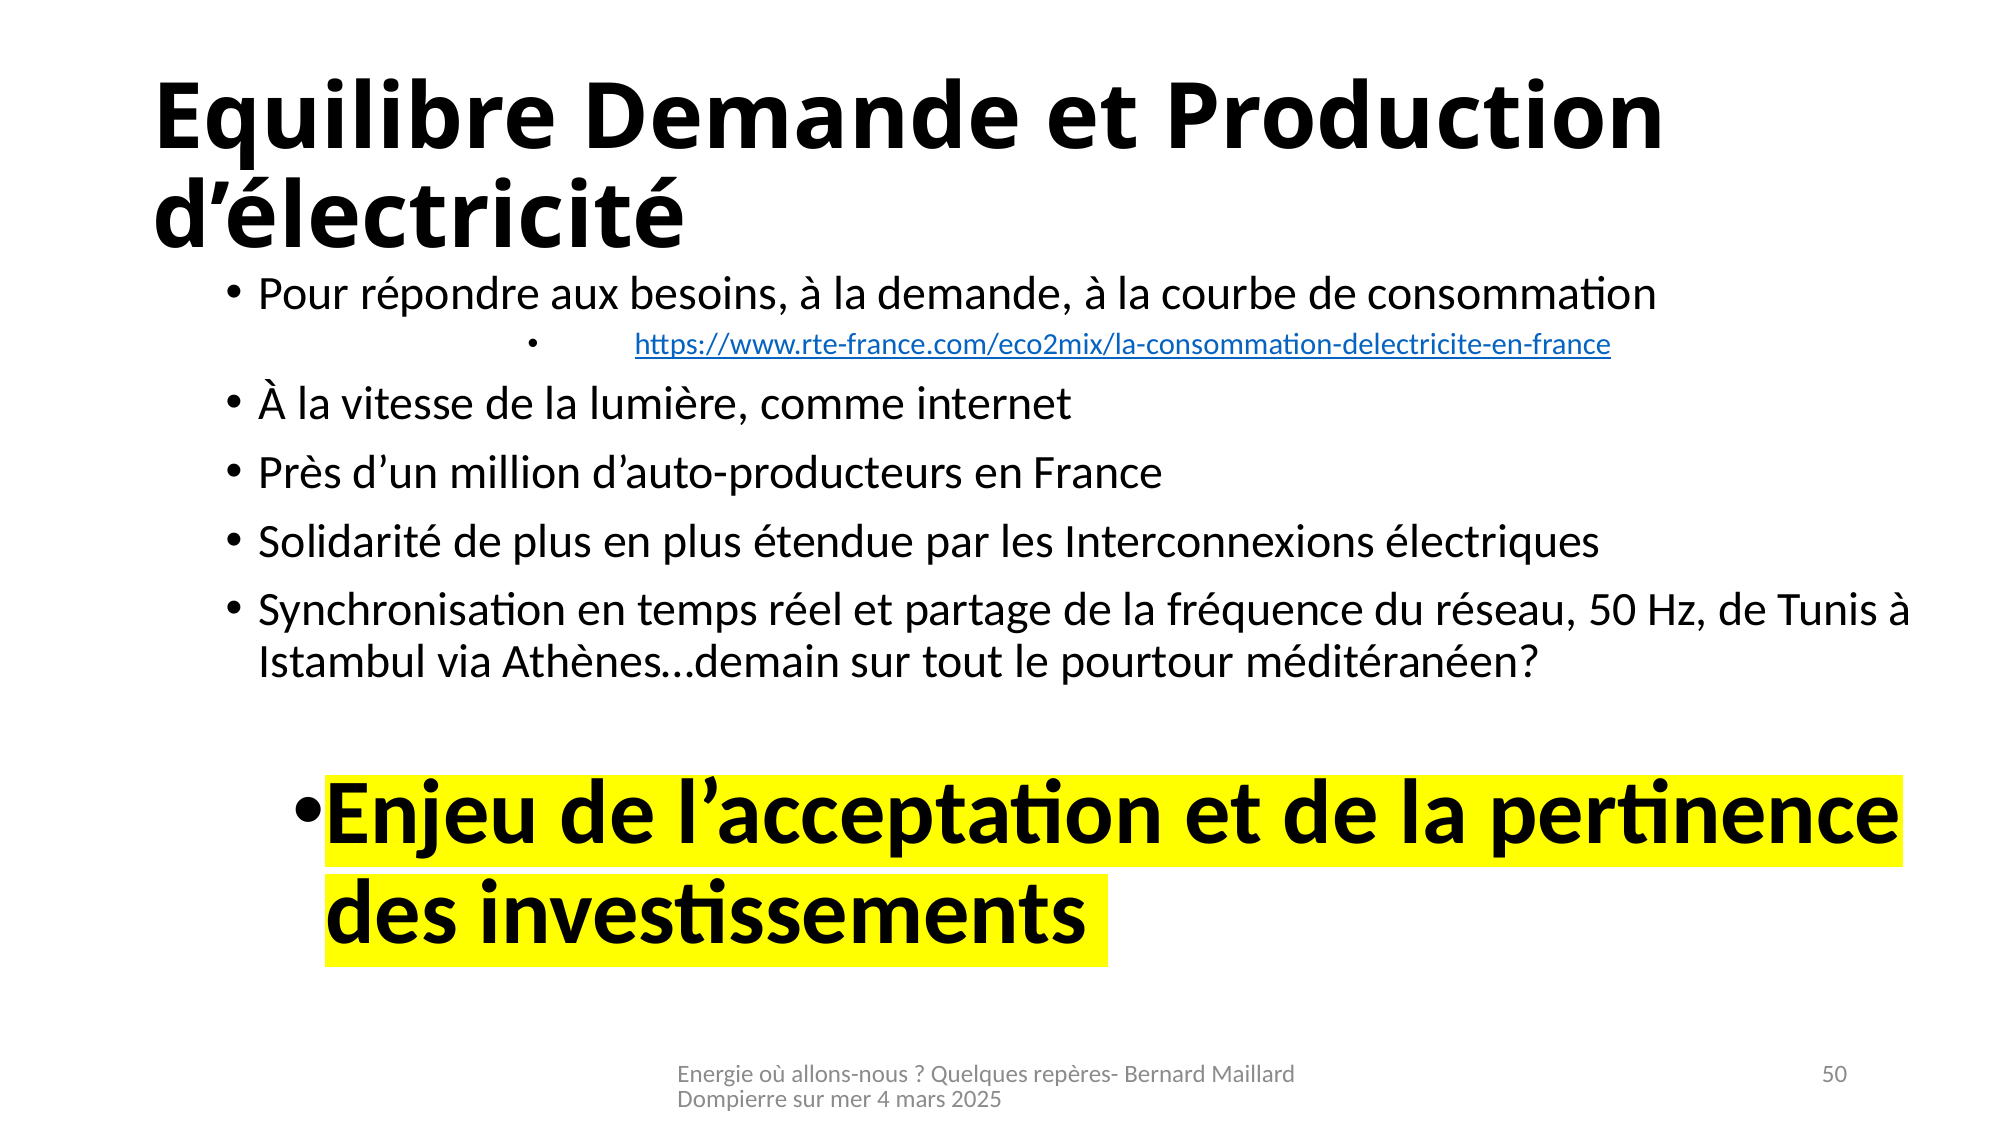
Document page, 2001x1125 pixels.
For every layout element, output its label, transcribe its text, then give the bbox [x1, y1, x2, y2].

footer Energie où allons-nous ? Quelques repères- Bernard Maillard Dompierre sur mer 4 mars 2025 [662, 1042, 1338, 1103]
list Pour répondre aux besoins, à la demande, à la courbe de consommation https://www.rte-france.com/eco2mix/la-consommation-delectricite-en-france À la vitesse de la lumière, comme internet Près d’un million d’auto-producteurs en France Solidarité de plus en plus étendue par les Interconnexions électriques Synchronisation en temps réel et partage de la fréquence du réseau, 50 Hz, de Tunis à Istambul via Athènes…demain sur tout le pourtour méditéranéen? Enjeu de l’acceptation et de la pertinence des investissements [210, 261, 1936, 975]
title Equilibre Demande et Production d’électricité [137, 59, 1863, 278]
slide_number 50 [1412, 1042, 1863, 1103]
